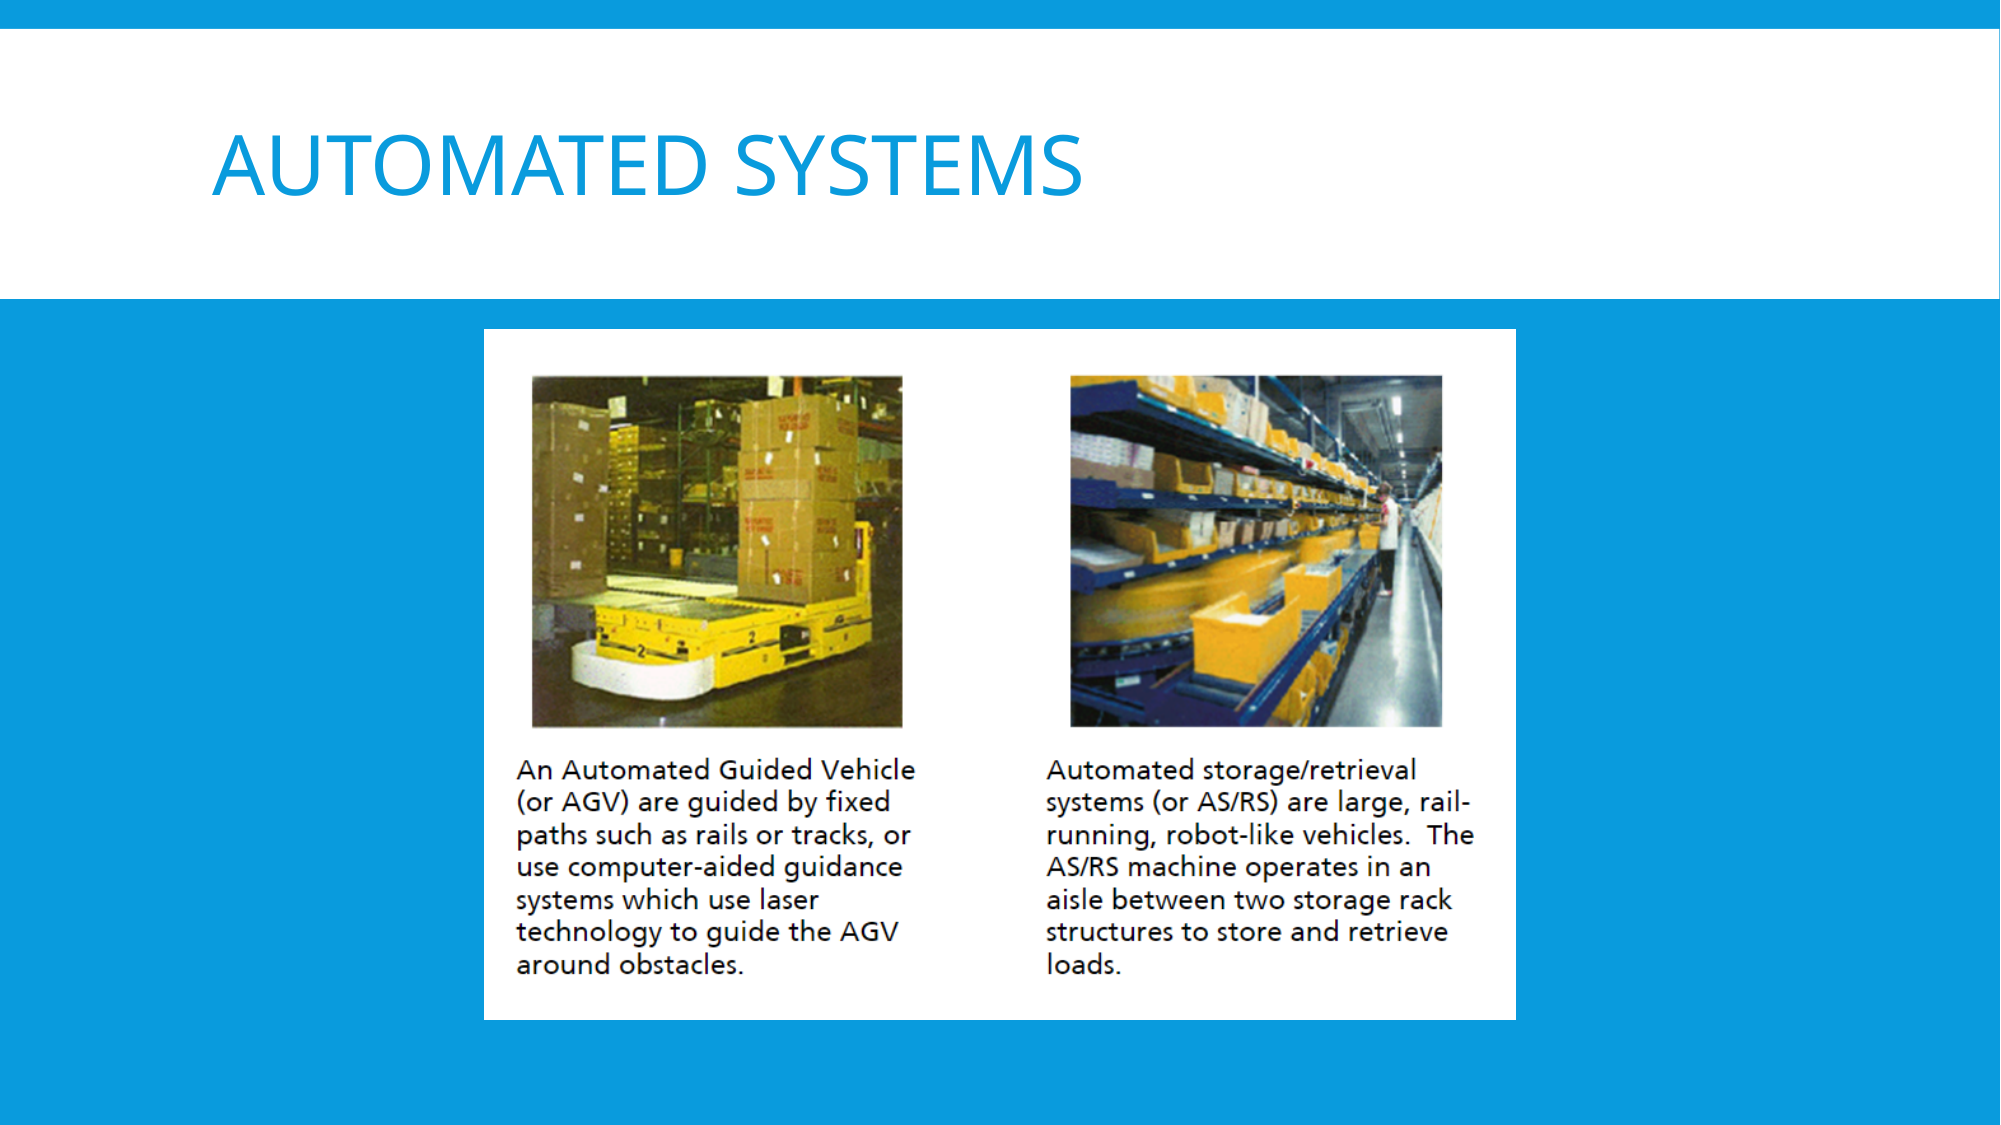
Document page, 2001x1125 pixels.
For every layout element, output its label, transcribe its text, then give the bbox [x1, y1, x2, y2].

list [484, 329, 1516, 1021]
title AUTOMATED SYSTEMS [197, 46, 1803, 295]
